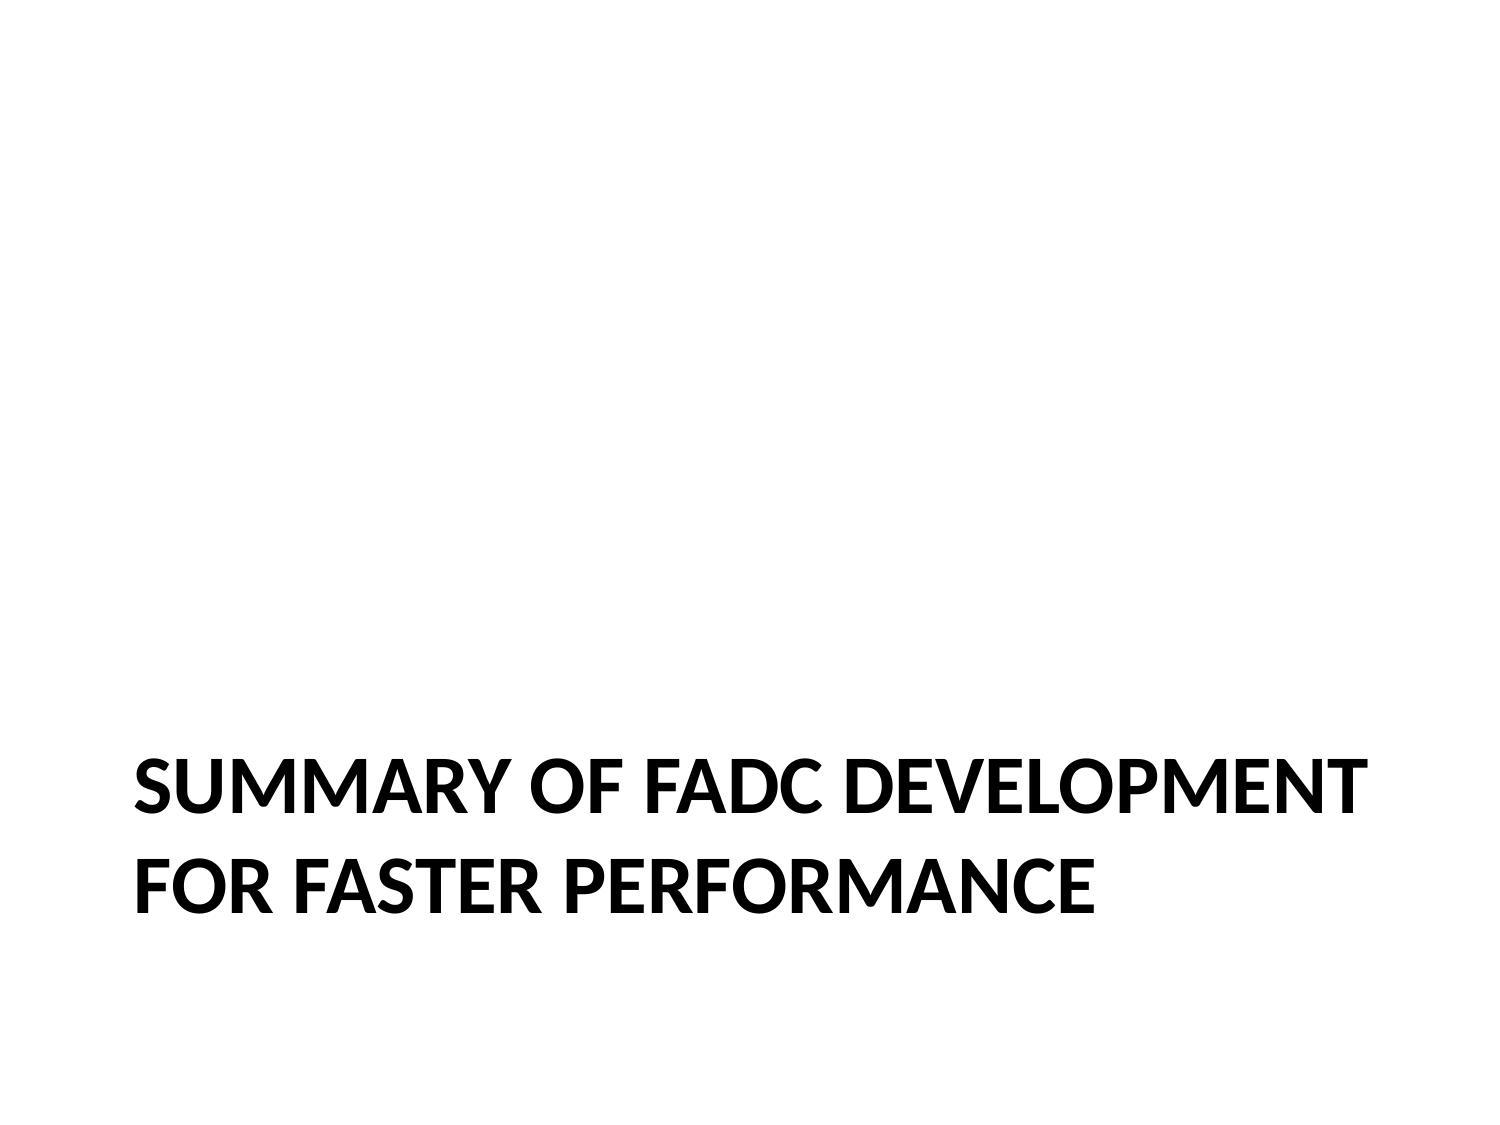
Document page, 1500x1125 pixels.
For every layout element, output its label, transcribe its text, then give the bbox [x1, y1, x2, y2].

title summary of FADC development for faster performance [118, 722, 1394, 947]
